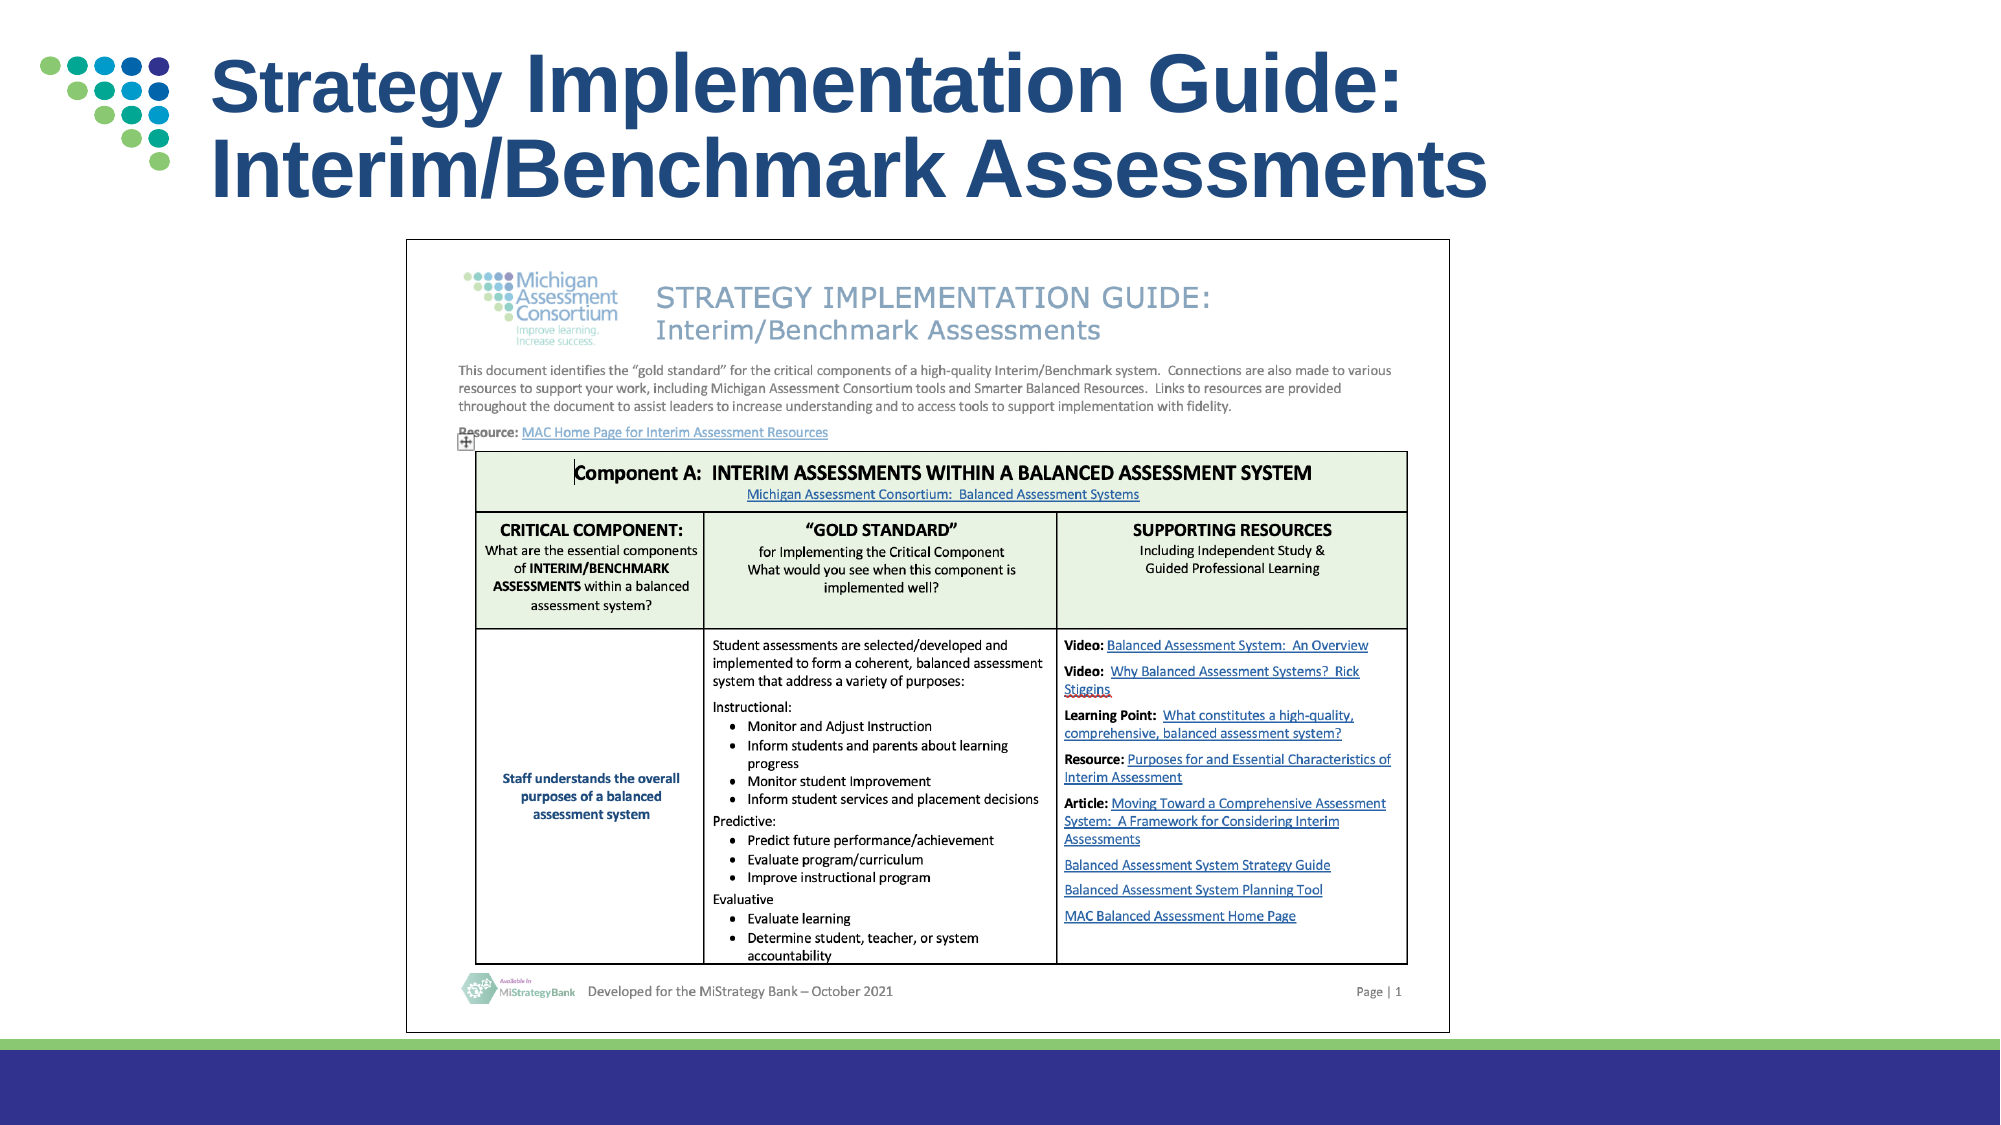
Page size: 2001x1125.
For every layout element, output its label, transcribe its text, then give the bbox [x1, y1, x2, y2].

picture [406, 239, 1450, 1034]
title Strategy Implementation Guide: Interim/Benchmark Assessments [195, 92, 1846, 223]
